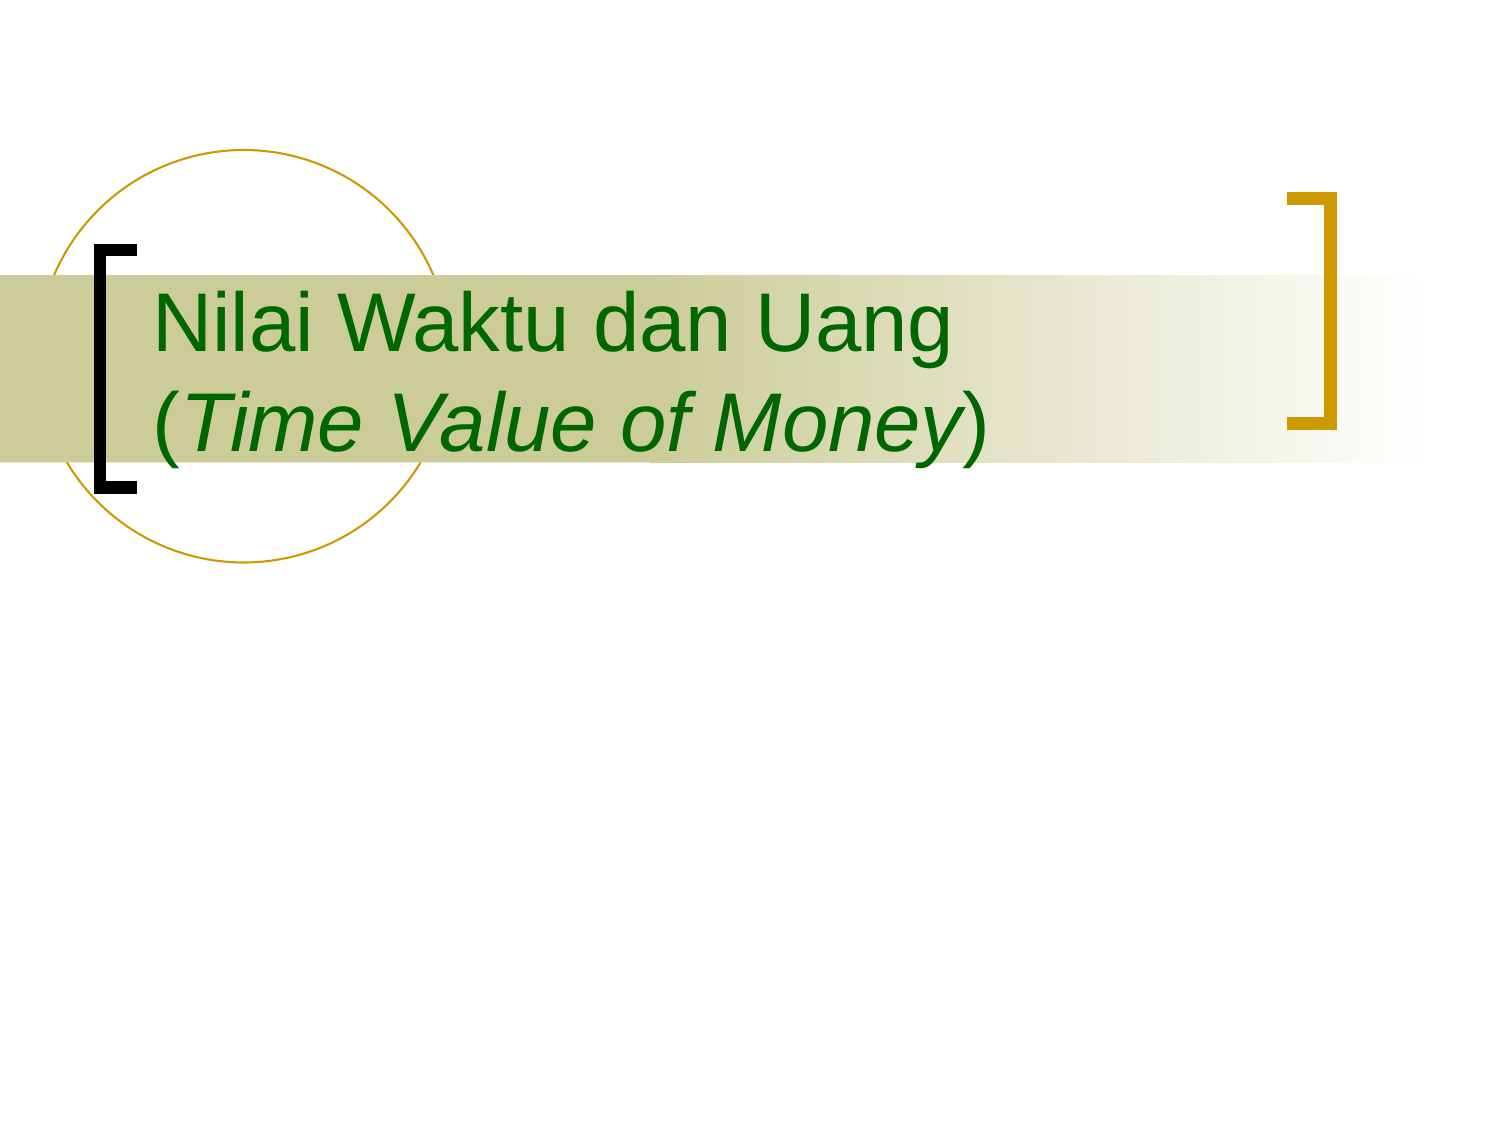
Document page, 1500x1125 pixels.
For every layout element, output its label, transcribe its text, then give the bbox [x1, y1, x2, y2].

title Nilai Waktu dan Uang (Time Value of Money) [137, 236, 1301, 500]
